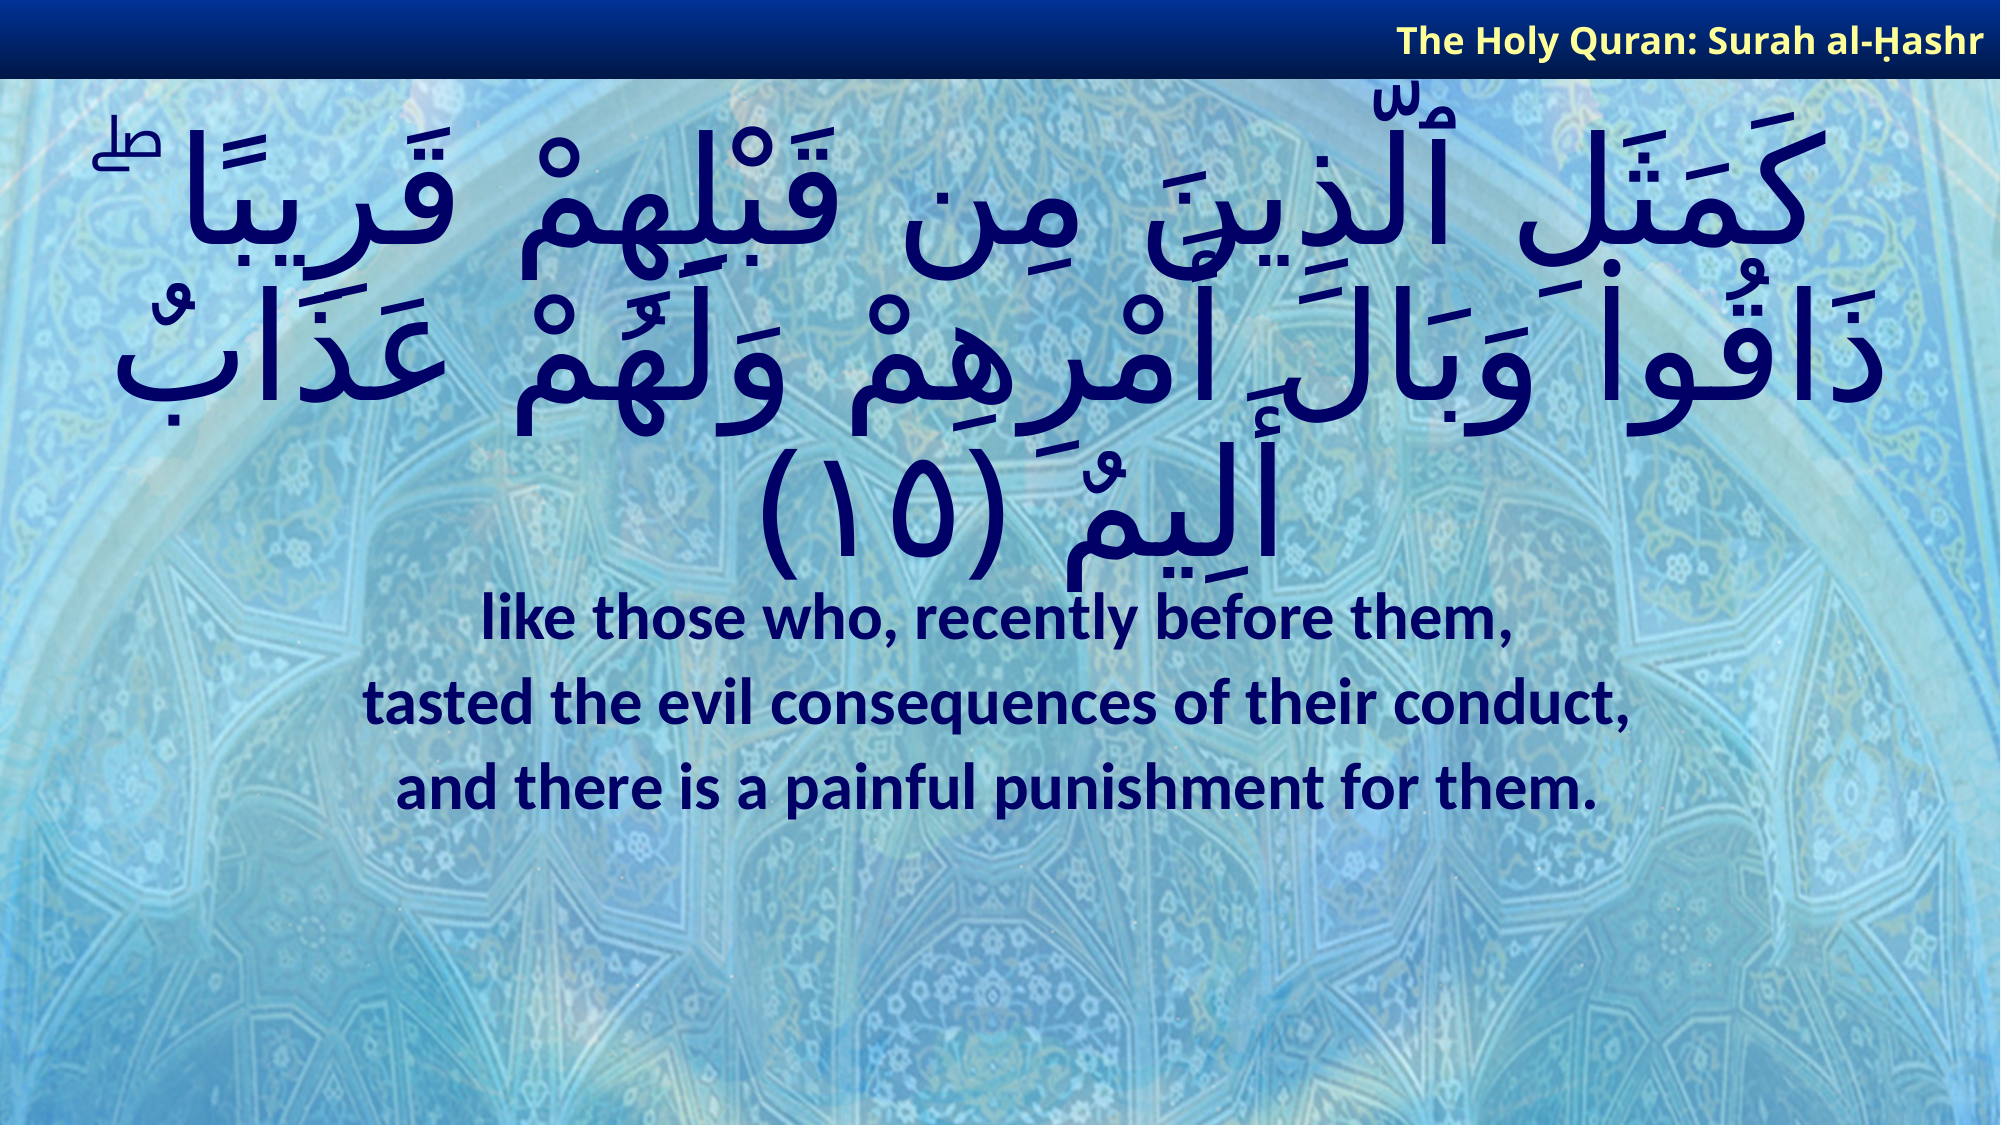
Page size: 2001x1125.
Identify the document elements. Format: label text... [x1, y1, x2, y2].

subtitle like those who, recently before them, tasted the evil consequences of their conduct, and there is a painful punishment for them. [7, 574, 1989, 862]
title كَمَثَلِ ٱلَّذِينَ مِن قَبْلِهِمْ قَرِيبًا ۖ ذَاقُوا۟ وَبَالَ أَمْرِهِمْ وَلَهُمْ عَذَابٌ أَلِيمٌ ﴿١٥﴾ [0, 231, 2000, 473]
picture [0, 0, 2001, 1125]
text_box The Holy Quran: Surah al-Ḥashr [0, 0, 2000, 79]
